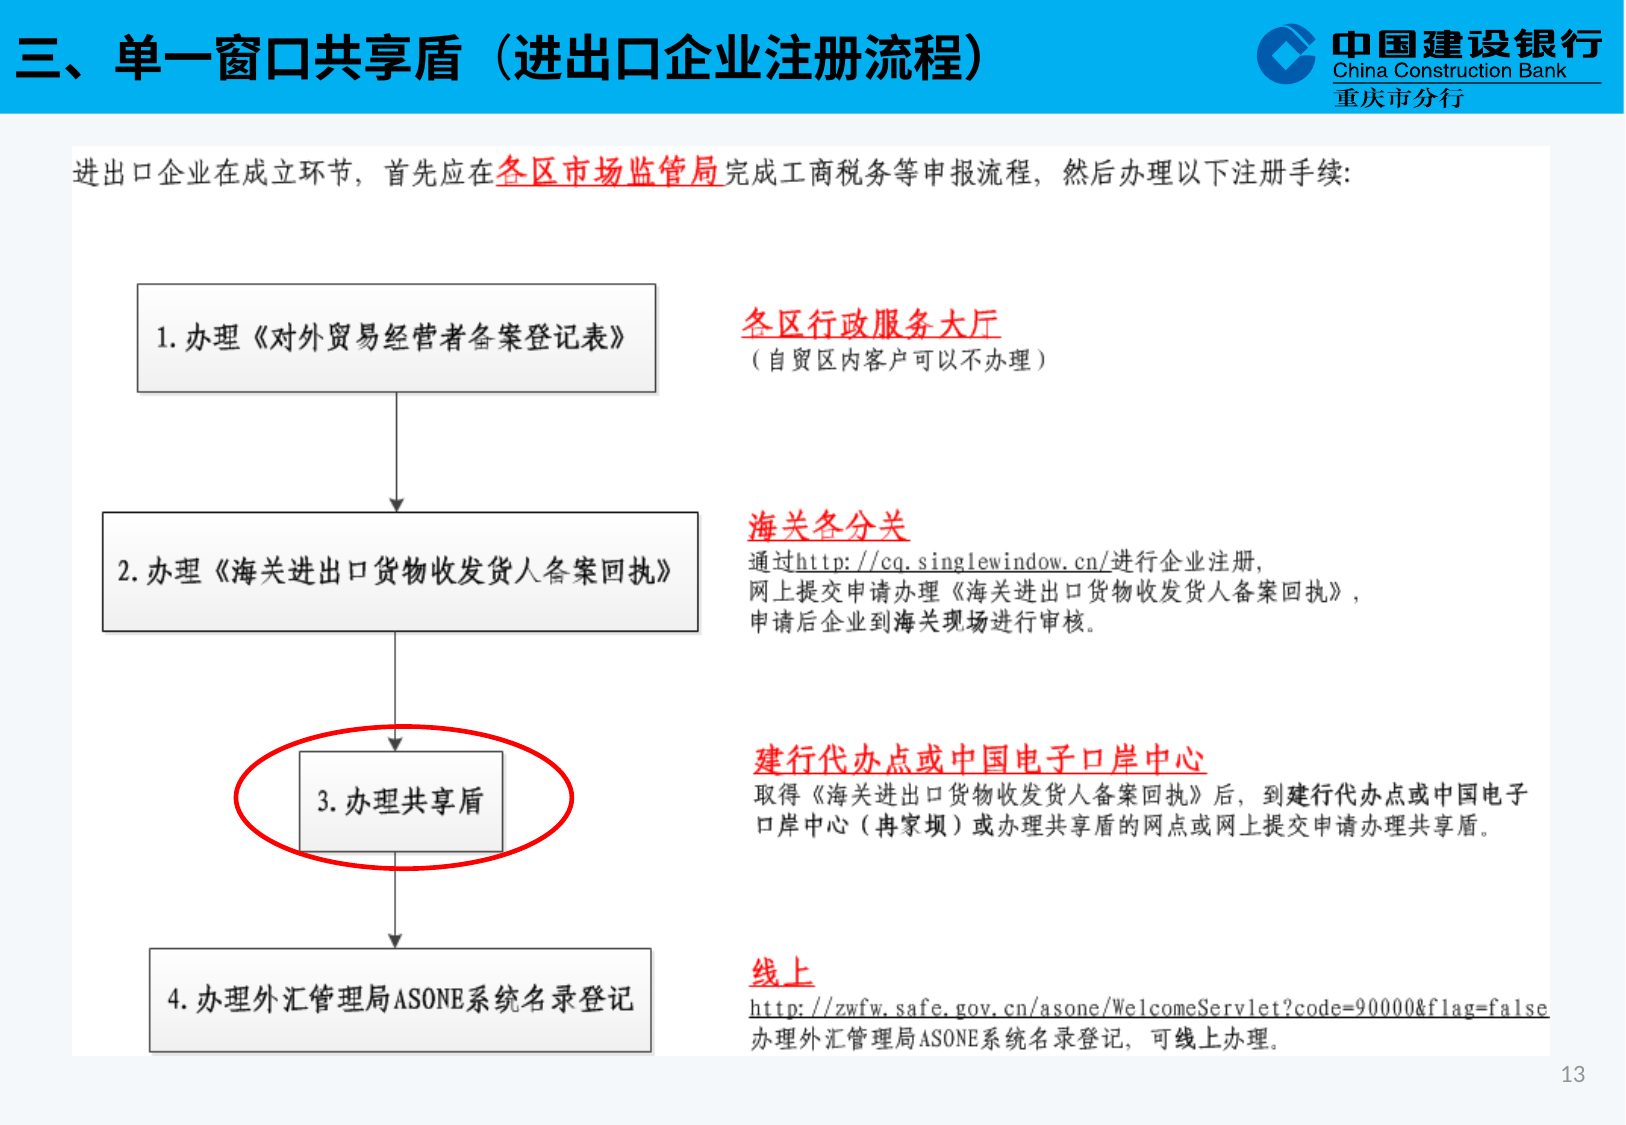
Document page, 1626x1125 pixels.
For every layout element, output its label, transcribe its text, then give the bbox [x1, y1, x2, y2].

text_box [1256, 15, 1602, 109]
text_box 13 [1316, 1042, 1601, 1103]
text_box 三、单一窗口共享盾（进出口企业注册流程） [0, 0, 1624, 114]
picture [72, 146, 1550, 1056]
